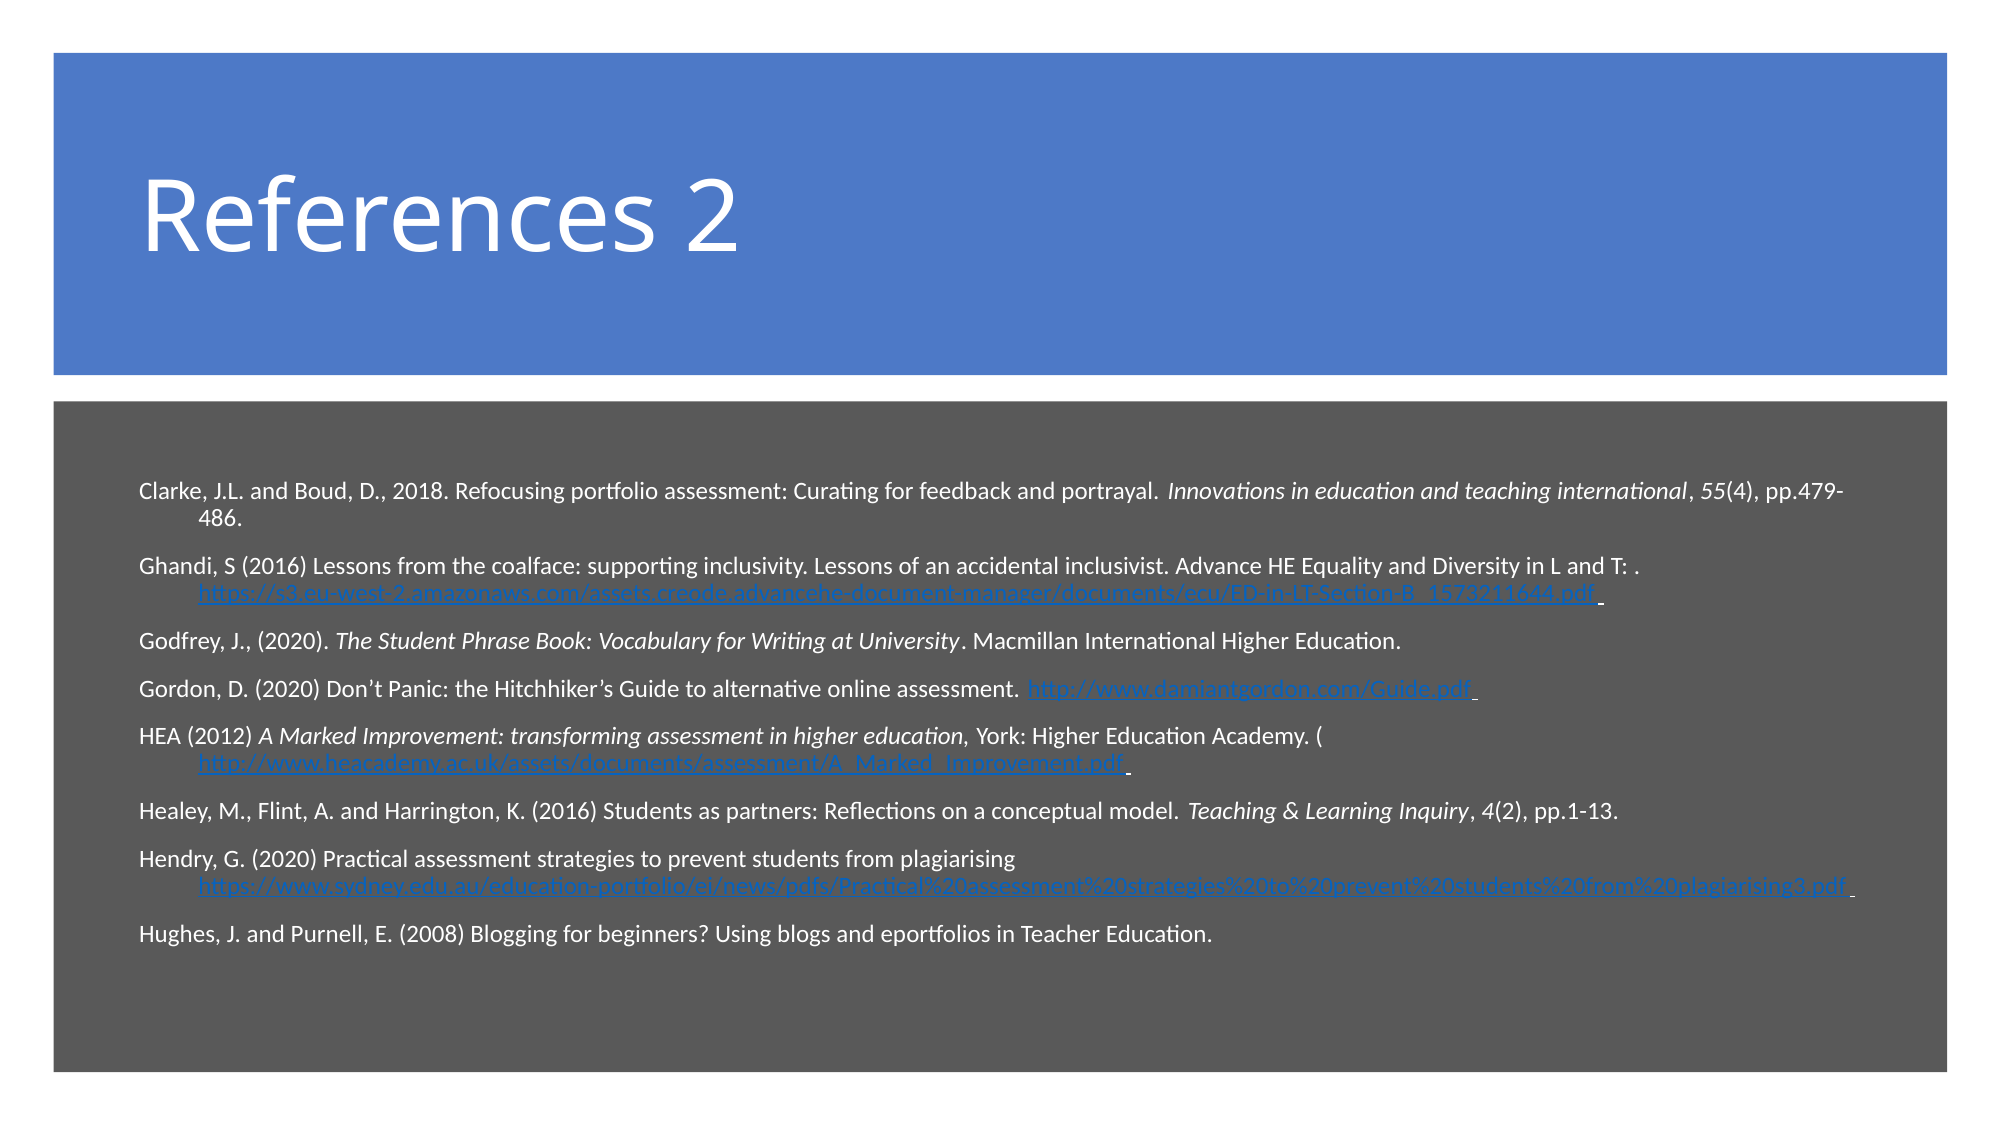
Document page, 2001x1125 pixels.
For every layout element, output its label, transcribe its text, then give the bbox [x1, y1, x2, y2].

text_box [53, 52, 1948, 376]
text_box [53, 400, 1948, 1073]
title References 2 [124, 85, 1889, 353]
list Clarke, J.L. and Boud, D., 2018. Refocusing portfolio assessment: Curating for feedback and portrayal. Innovations in education and teaching international, 55(4), pp.479-486. Ghandi, S (2016) Lessons from the coalface: supporting inclusivity. Lessons of an accidental inclusivist. Advance HE Equality and Diversity in L and T: . https://s3.eu-west-2.amazonaws.com/assets.creode.advancehe-document-manager/documents/ecu/ED-in-LT-Section-B_1573211644.pdf Godfrey, J., (2020). The Student Phrase Book: Vocabulary for Writing at University. Macmillan International Higher Education. Gordon, D. (2020) Don’t Panic: the Hitchhiker’s Guide to alternative online assessment. http://www.damiantgordon.com/Guide.pdf HEA (2012) A Marked Improvement: transforming assessment in higher education, York: Higher Education Academy. (http://www.heacademy.ac.uk/assets/documents/assessment/A_Marked_Improvement.pdf Healey, M., Flint, A. and Harrington, K. (2016) Students as partners: Reflections on a conceptual model. Teaching & Learning Inquiry, 4(2), pp.1-13. Hendry, G. (2020) Practical assessment strategies to prevent students from plagiarising https://www.sydney.edu.au/education-portfolio/ei/news/pdfs/Practical%20assessment%20strategies%20to%20prevent%20students%20from%20plagiarising3.pdf Hughes, J. and Purnell, E. (2008) Blogging for beginners? Using blogs and eportfolios in Teacher Education. [124, 455, 1889, 1018]
